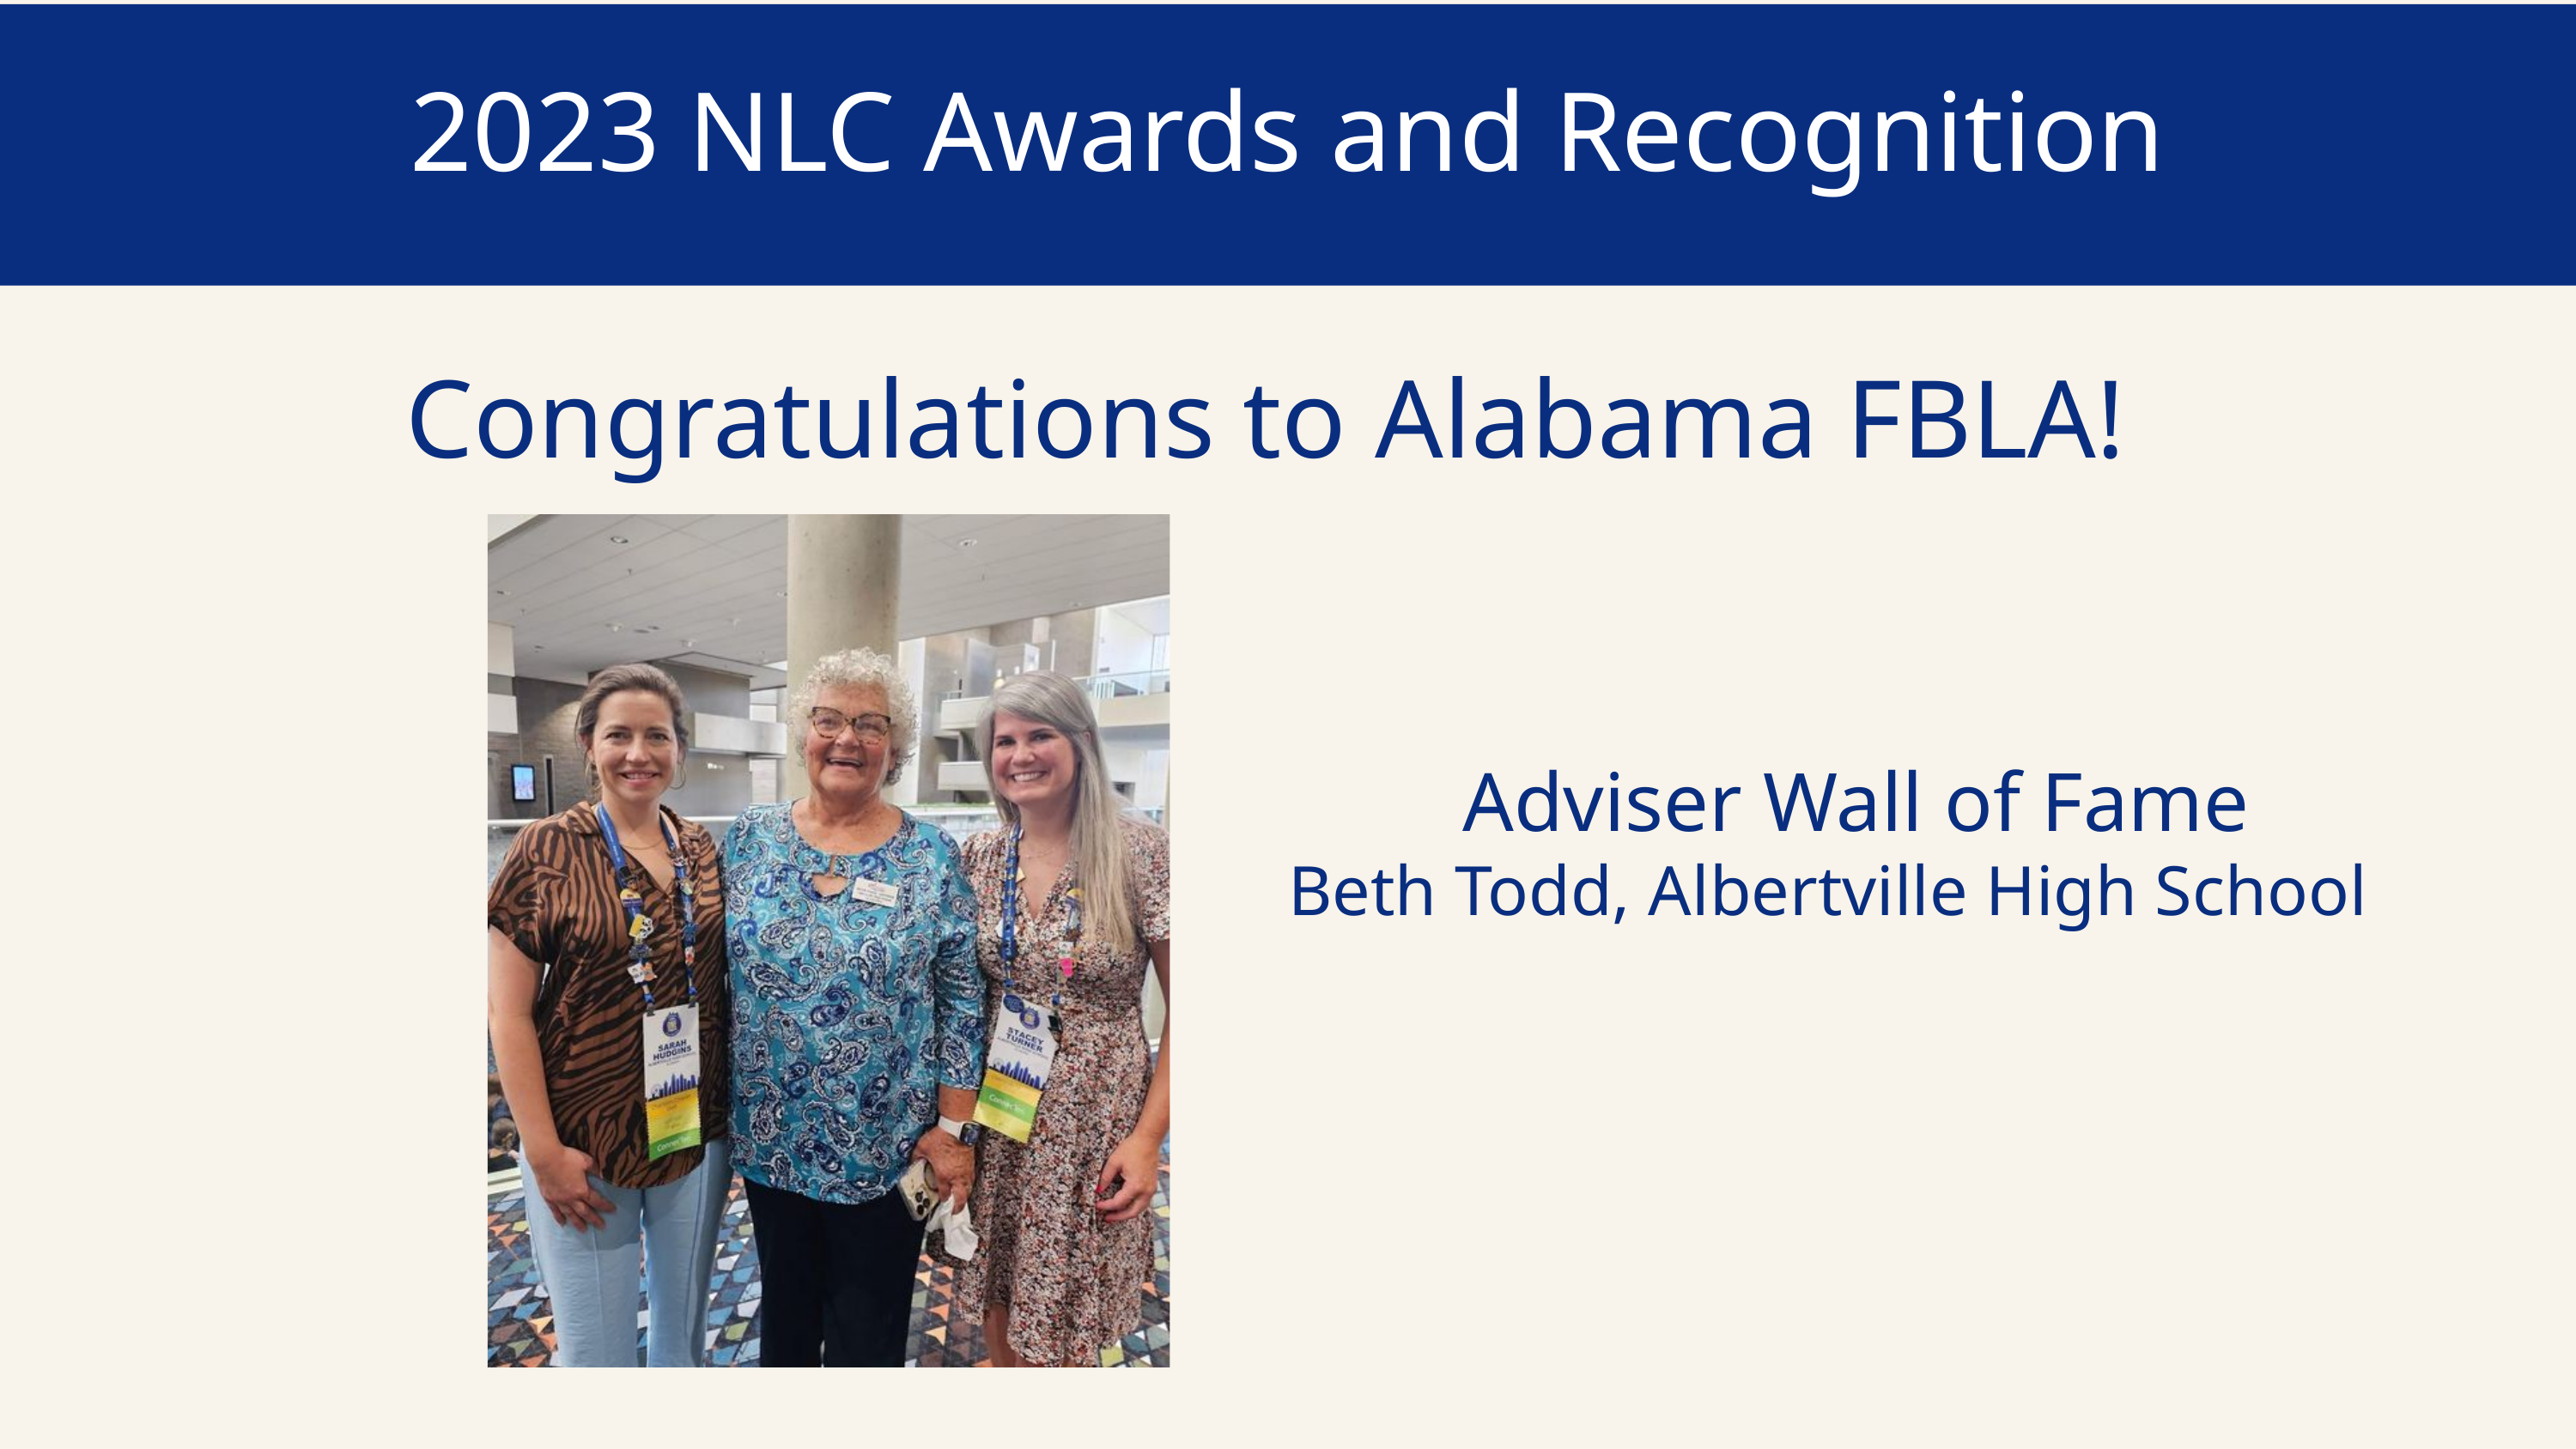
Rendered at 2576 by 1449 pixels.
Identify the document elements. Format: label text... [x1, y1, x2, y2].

text_box Congratulations to Alabama FBLA! [378, 359, 2154, 481]
text_box [487, 514, 1170, 1367]
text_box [0, 3, 2576, 286]
text_box Adviser Wall of Fame Beth Todd, Albertville High School [1288, 750, 2425, 929]
